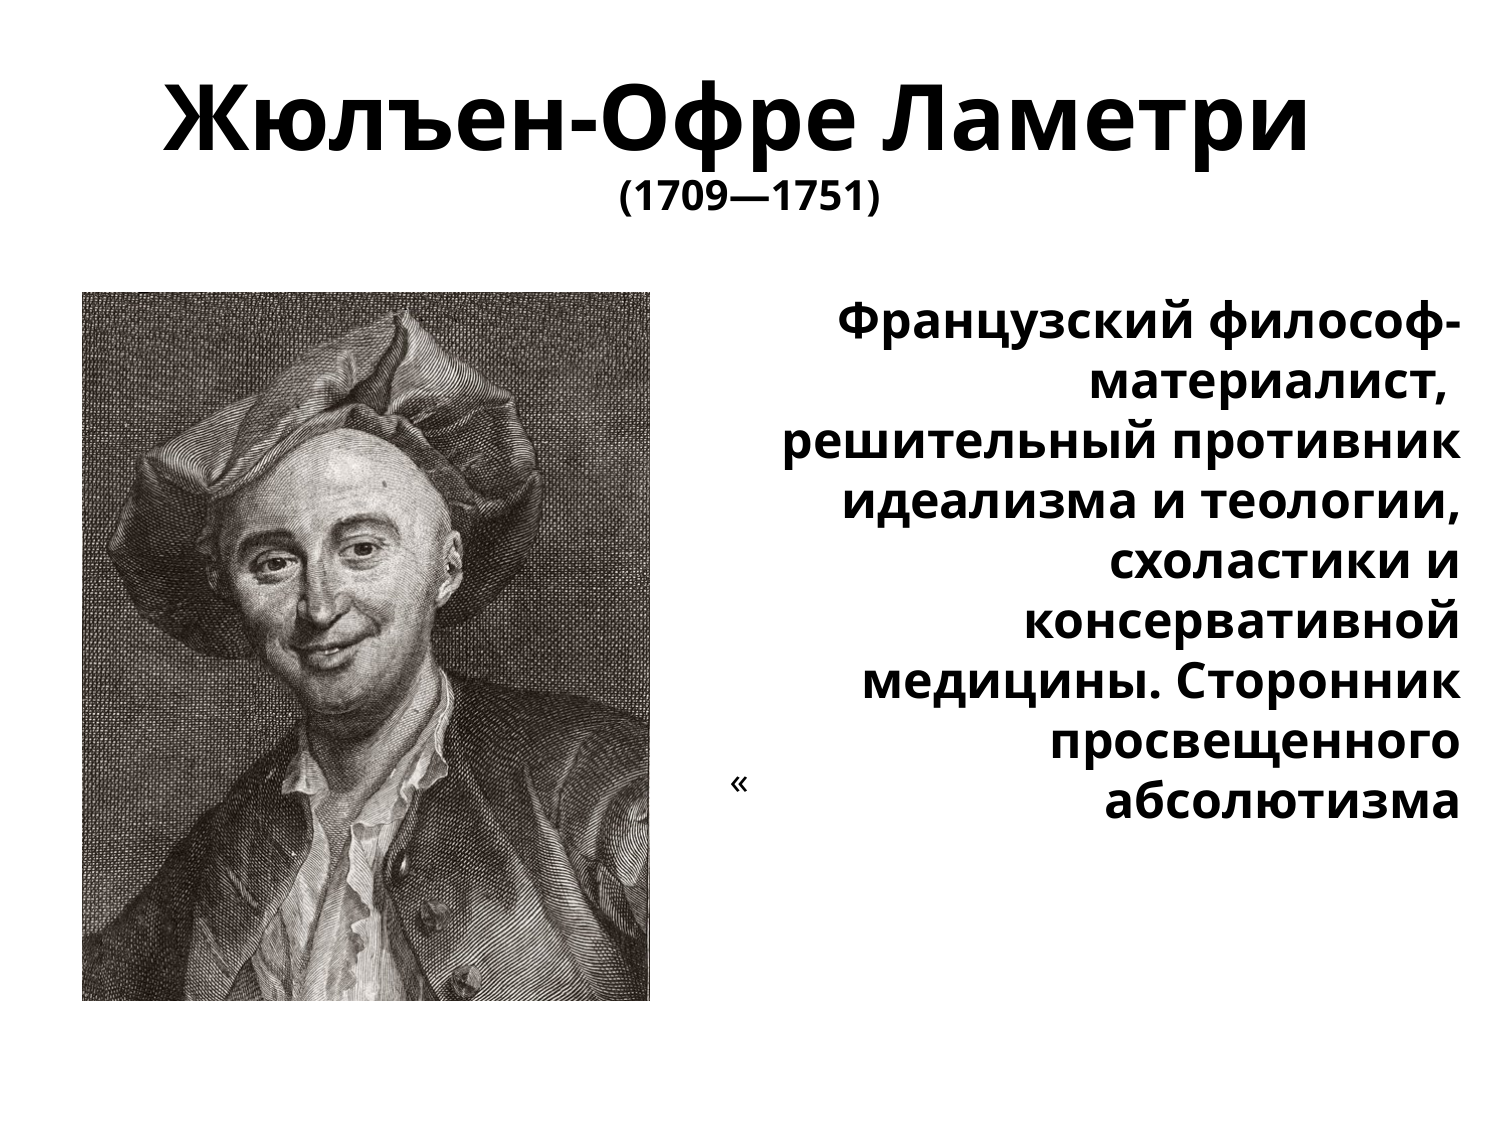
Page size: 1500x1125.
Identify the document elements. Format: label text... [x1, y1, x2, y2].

text_box Французский философ-материалист, решительный противник идеализма и теологии, схоластики и консервативной медицины. Сторонник просвещенного абсолютизма [703, 281, 1477, 836]
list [81, 292, 650, 1001]
text_box « [714, 749, 1407, 810]
title Жюлъен-Офре Ламетри (1709—1751) [75, 45, 1425, 233]
